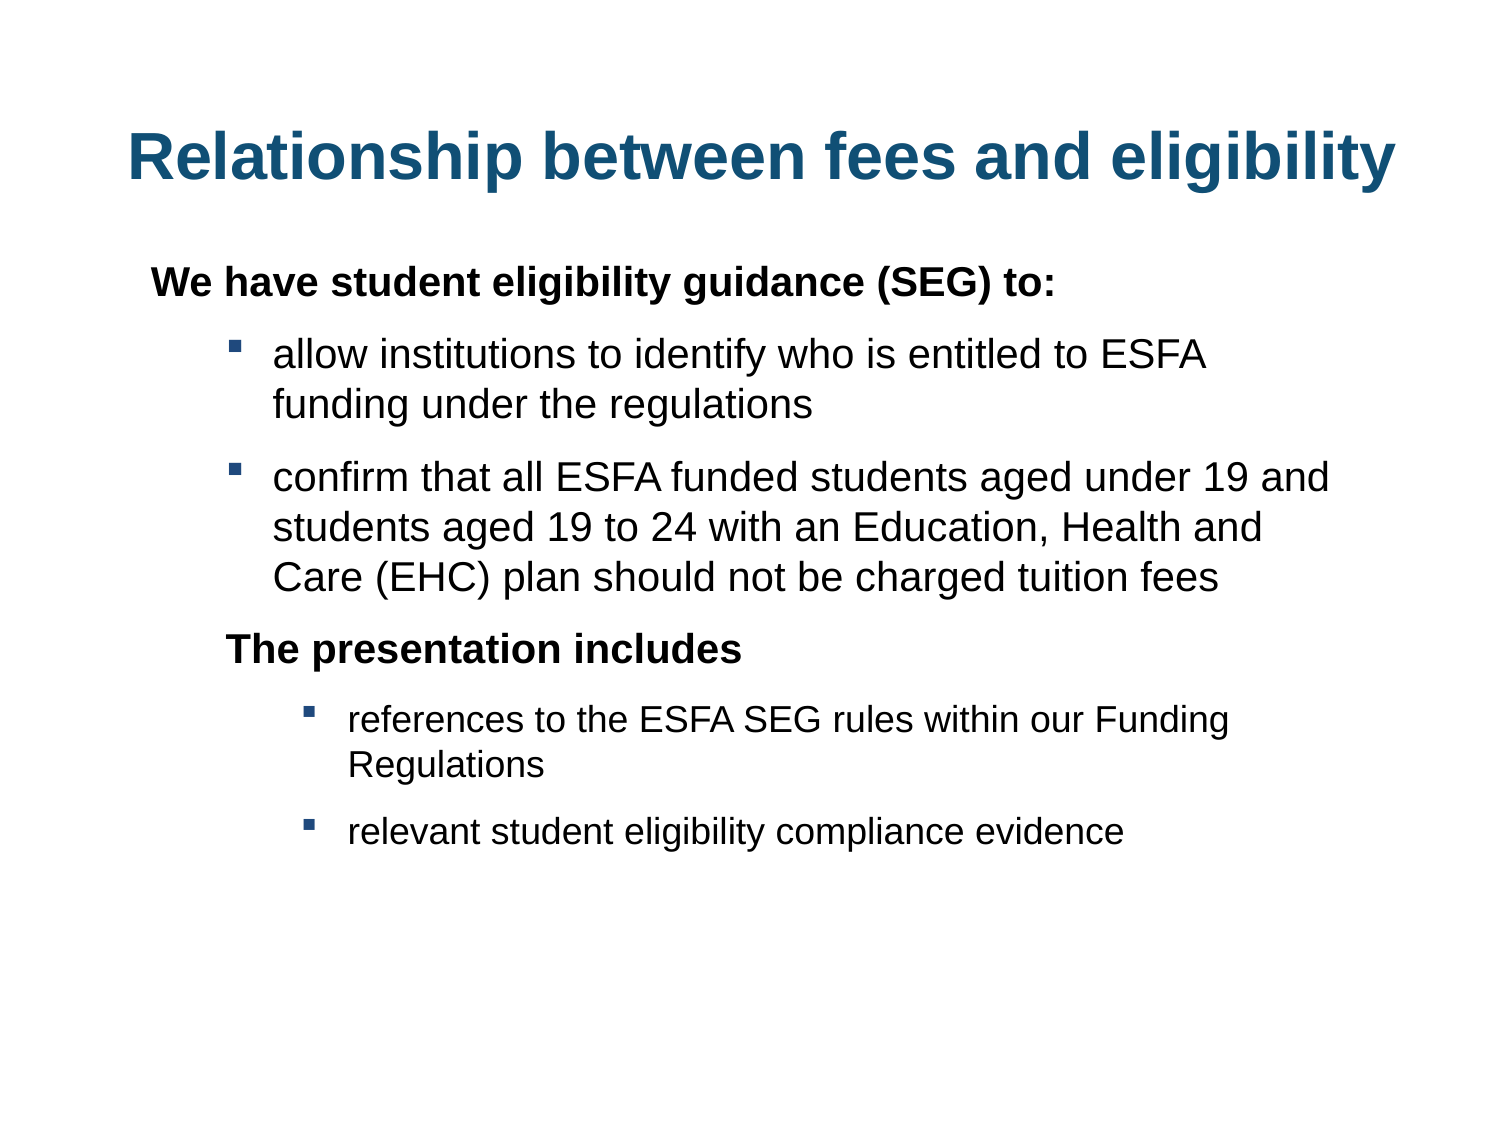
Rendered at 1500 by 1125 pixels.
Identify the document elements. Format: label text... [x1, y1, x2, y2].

list We have student eligibility guidance (SEG) to: allow institutions to identify who is entitled to ESFA funding under the regulations confirm that all ESFA funded students aged under 19 and students aged 19 to 24 with an Education, Health and Care (EHC) plan should not be charged tuition fees The presentation includes references to the ESFA SEG rules within our Funding Regulations relevant student eligibility compliance evidence [148, 254, 1352, 893]
title Relationship between fees and eligibility [125, 113, 1400, 301]
